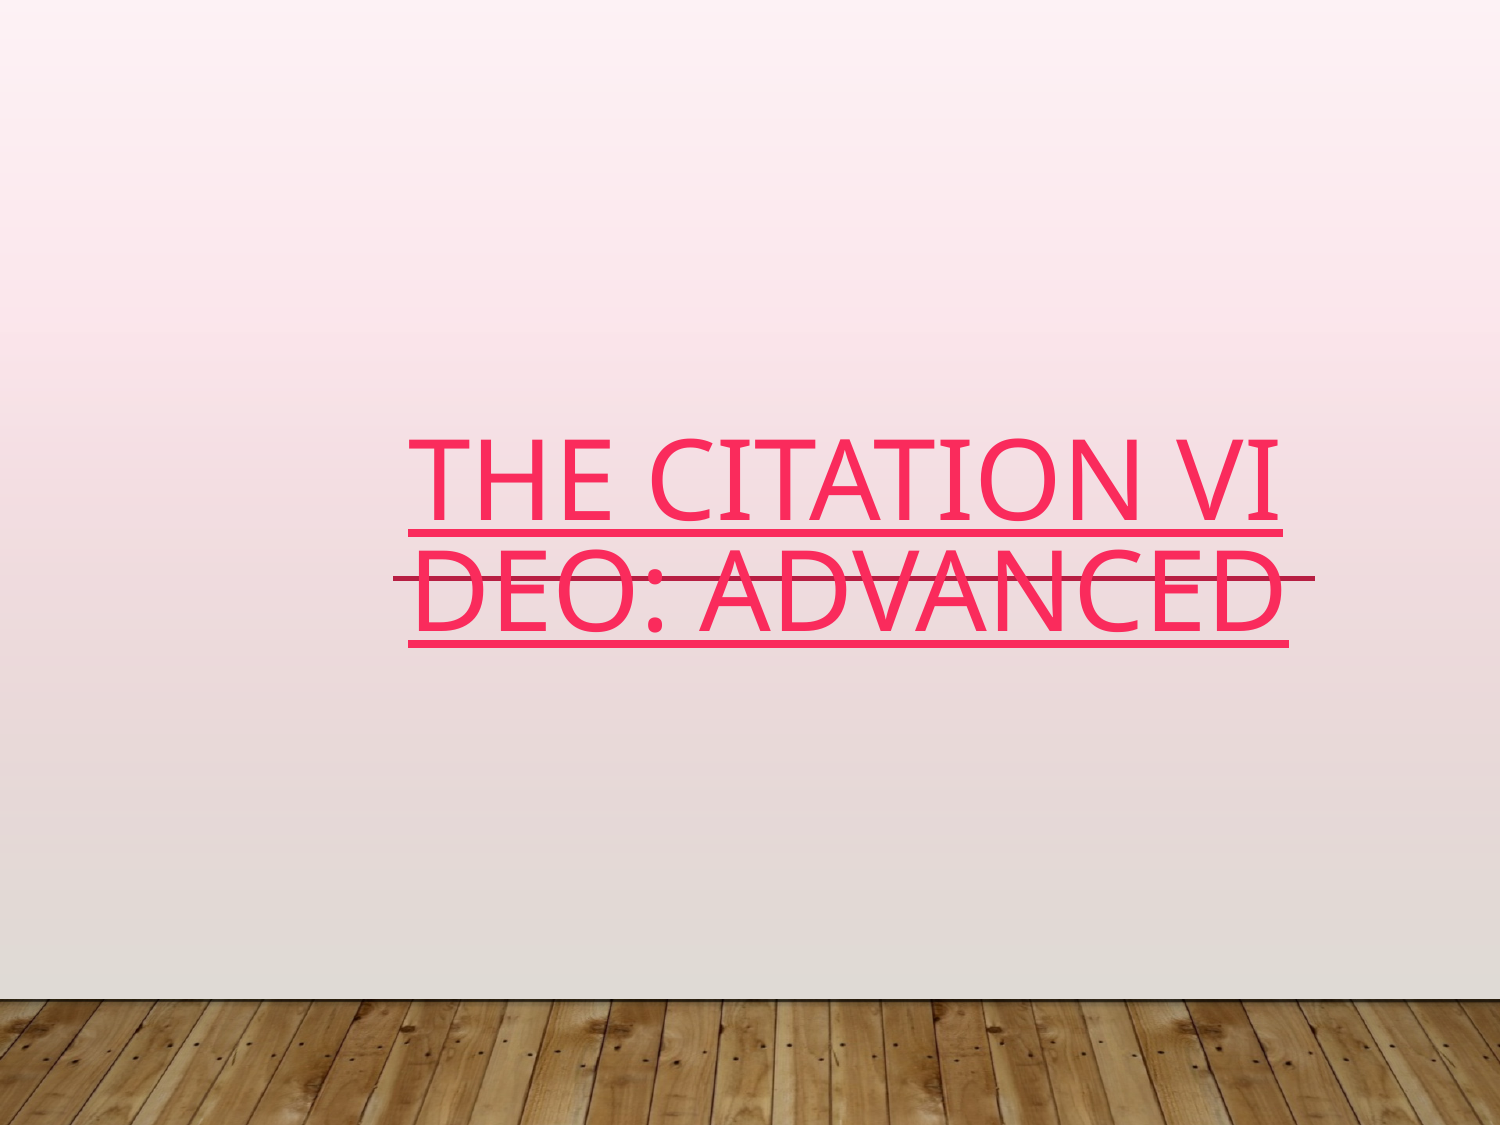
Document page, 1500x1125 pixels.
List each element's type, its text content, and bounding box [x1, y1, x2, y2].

title The Citation Video: Advanced [393, 131, 1315, 549]
picture [0, 999, 1500, 1125]
